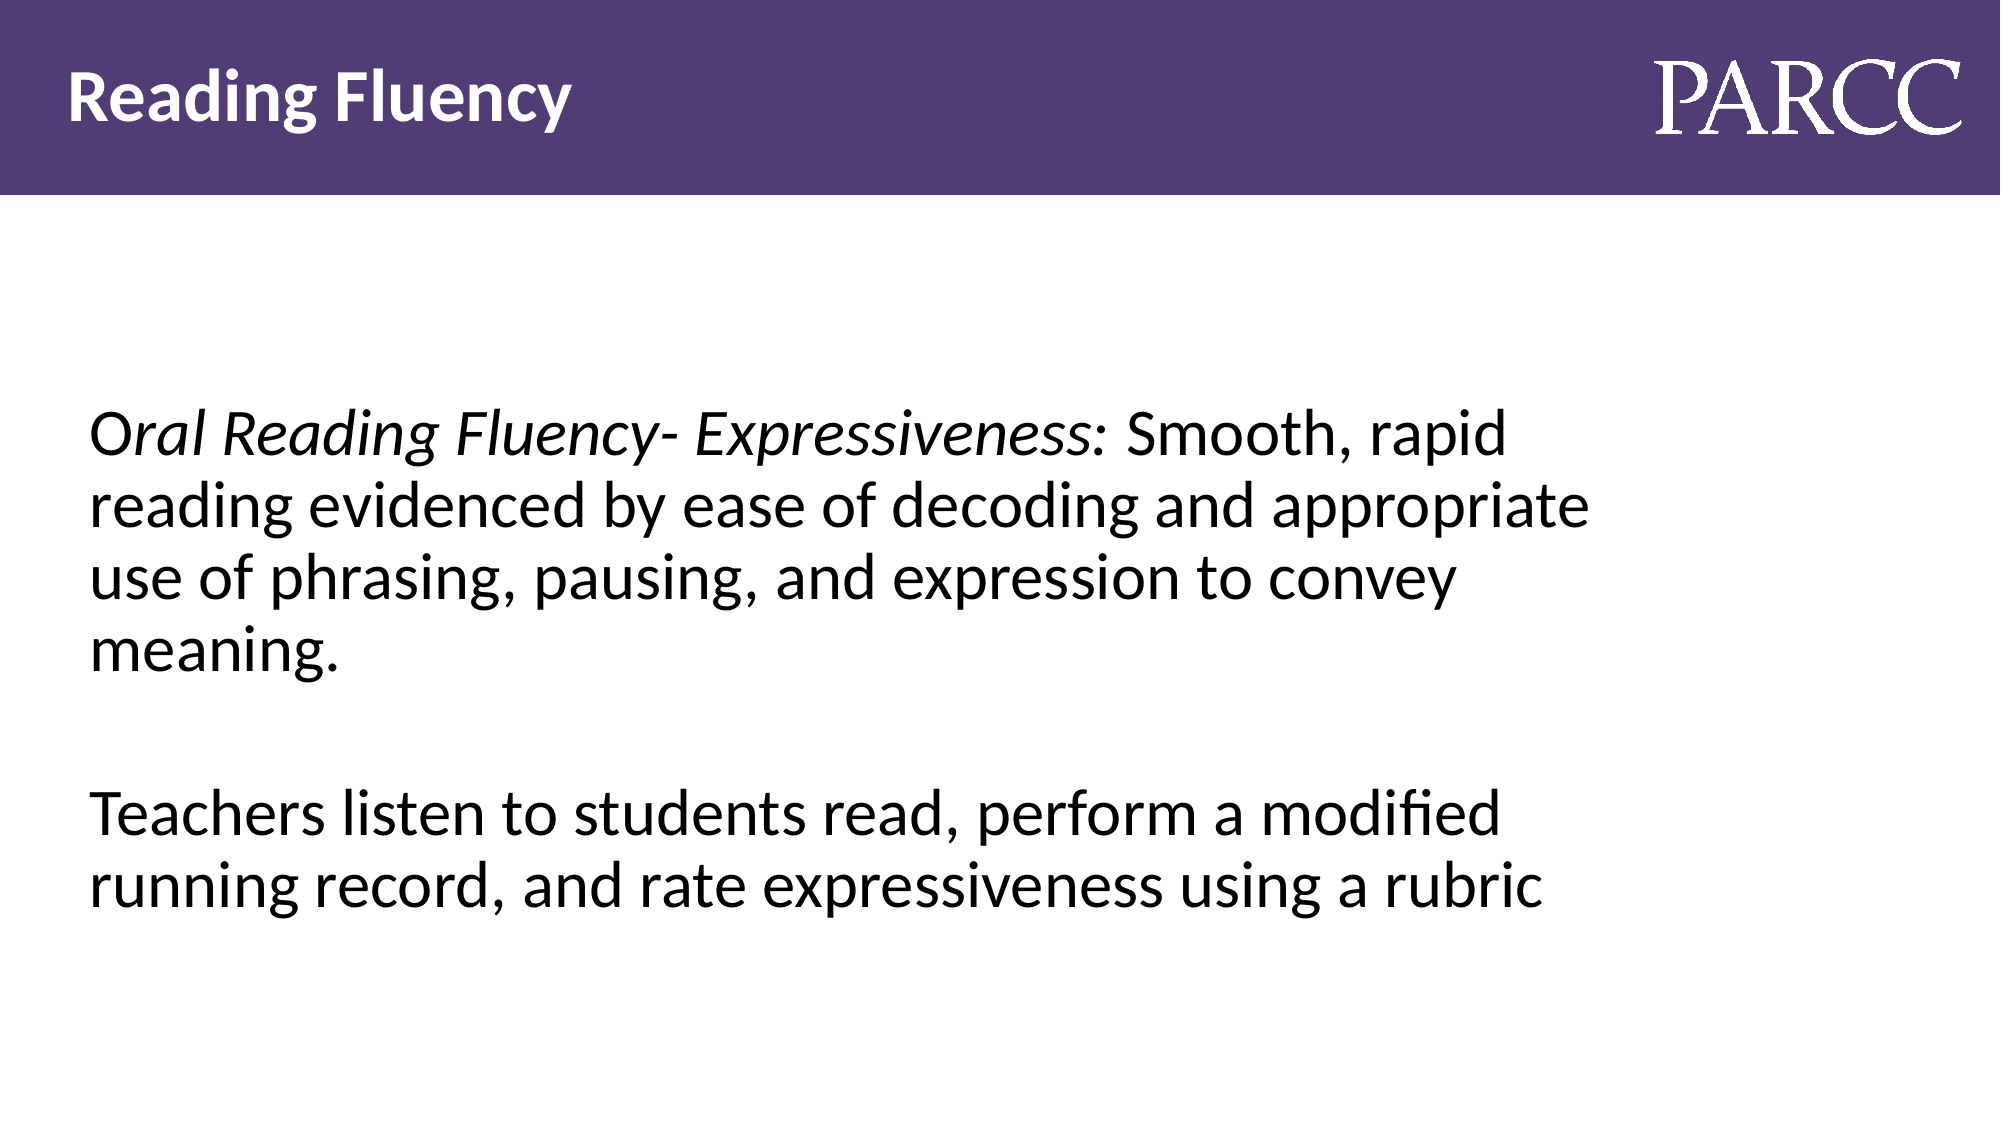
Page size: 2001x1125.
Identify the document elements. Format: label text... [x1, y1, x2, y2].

title Reading Fluency [52, 0, 1644, 195]
list Oral Reading Fluency- Expressiveness: Smooth, rapid reading evidenced by ease of decoding and appropriate use of phrasing, pausing, and expression to convey meaning. Teachers listen to students read, perform a modified running record, and rate expressiveness using a rubric [0, 195, 1644, 1125]
picture [1654, 59, 1962, 135]
